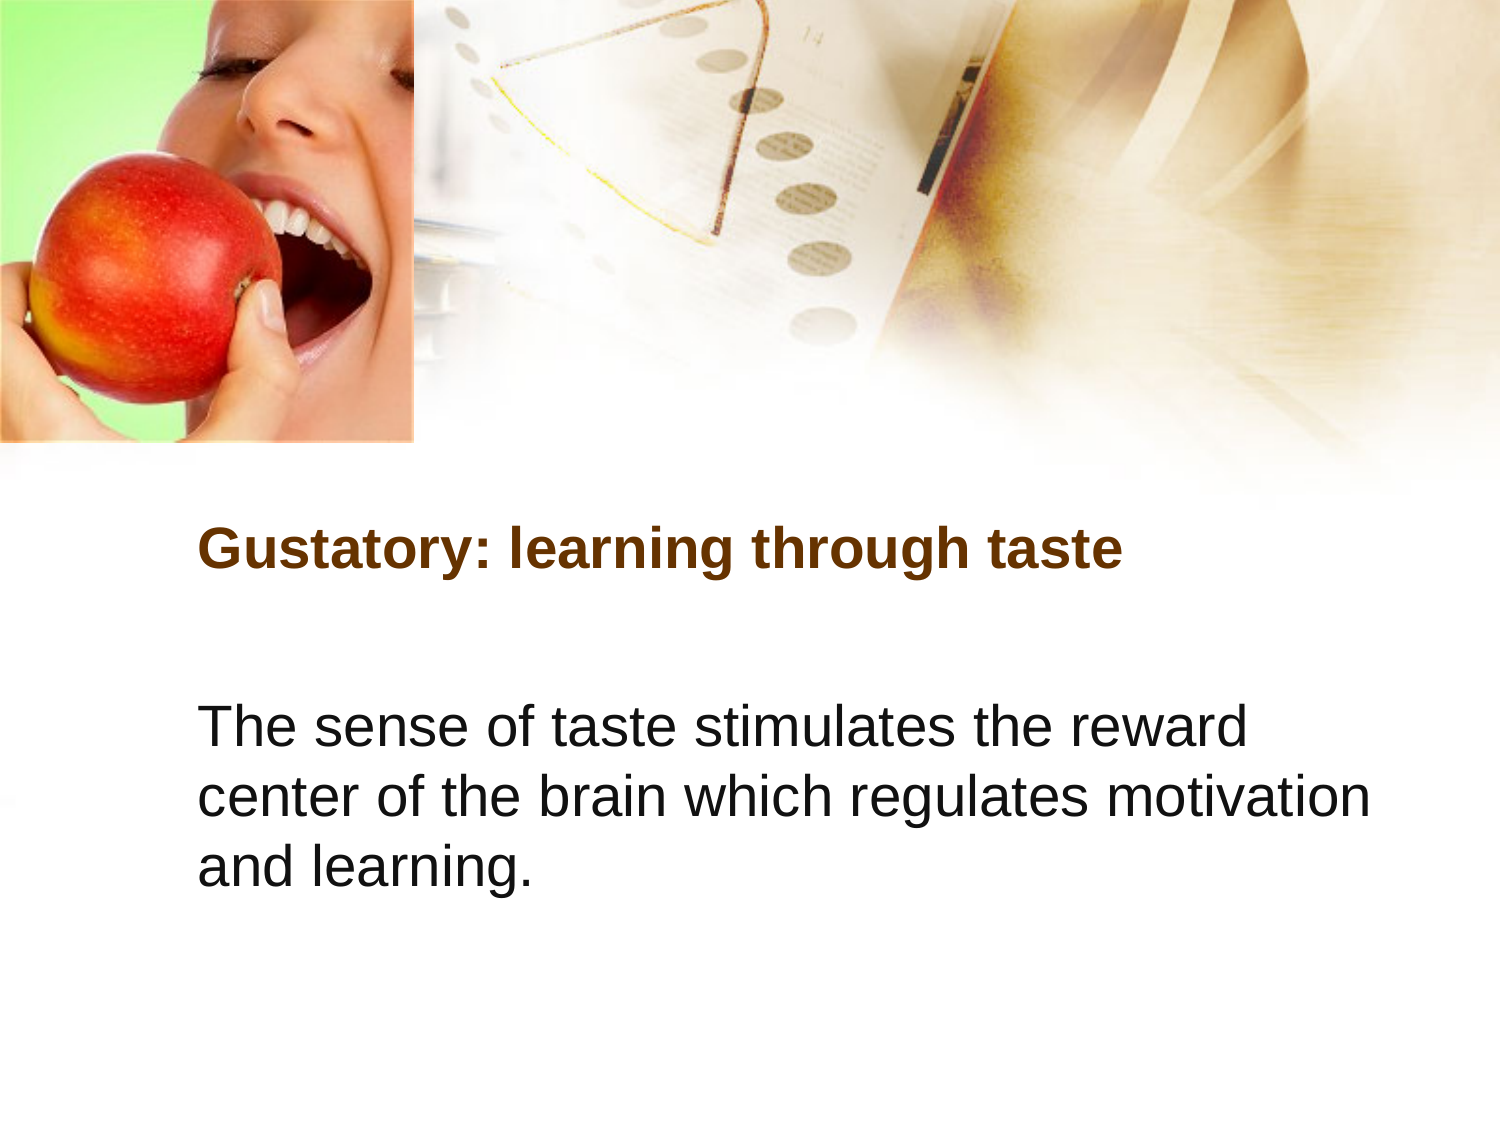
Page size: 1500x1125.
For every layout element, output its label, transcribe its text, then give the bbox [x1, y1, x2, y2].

list The sense of taste stimulates the reward center of the brain which regulates motivation and learning. [183, 680, 1437, 1047]
title Gustatory: learning through taste [183, 503, 1258, 587]
picture [0, 0, 1500, 1125]
